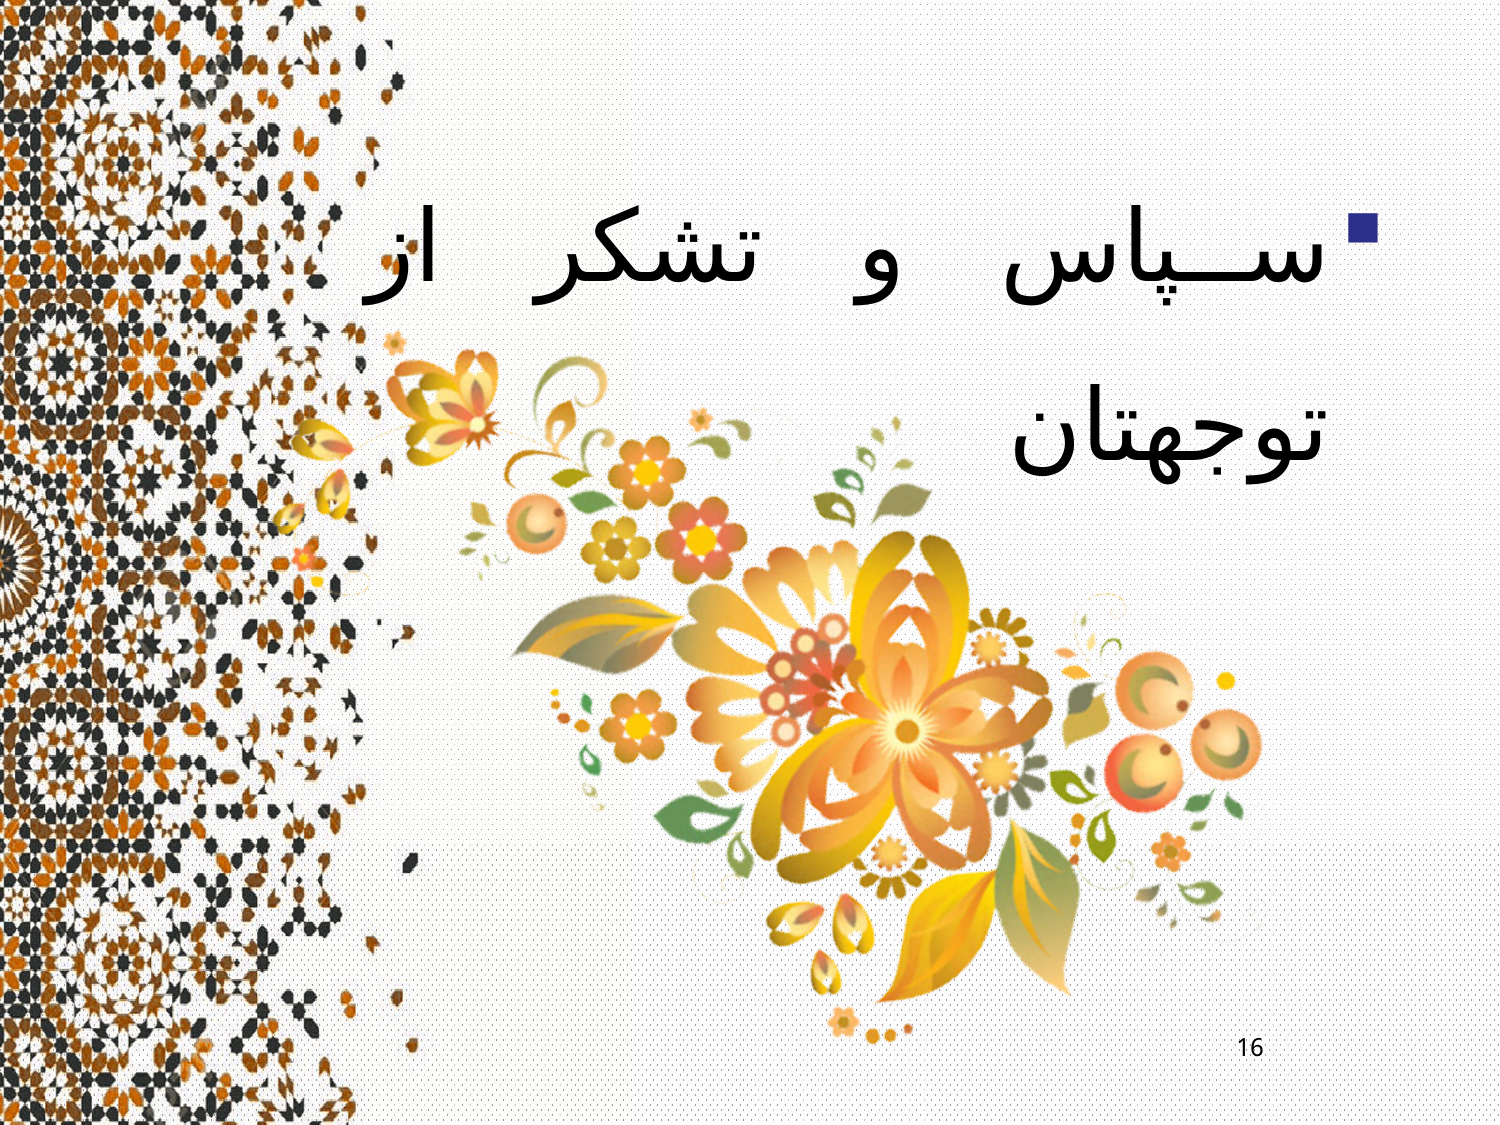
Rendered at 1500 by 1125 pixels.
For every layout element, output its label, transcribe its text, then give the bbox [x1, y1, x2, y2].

list سپاس و تشکر از توجهتان [682, 113, 1402, 351]
picture [0, 0, 1500, 1125]
slide_number 16 [1074, 1024, 1426, 1103]
list سپاس و تشکر از توجهتان [289, 113, 560, 318]
